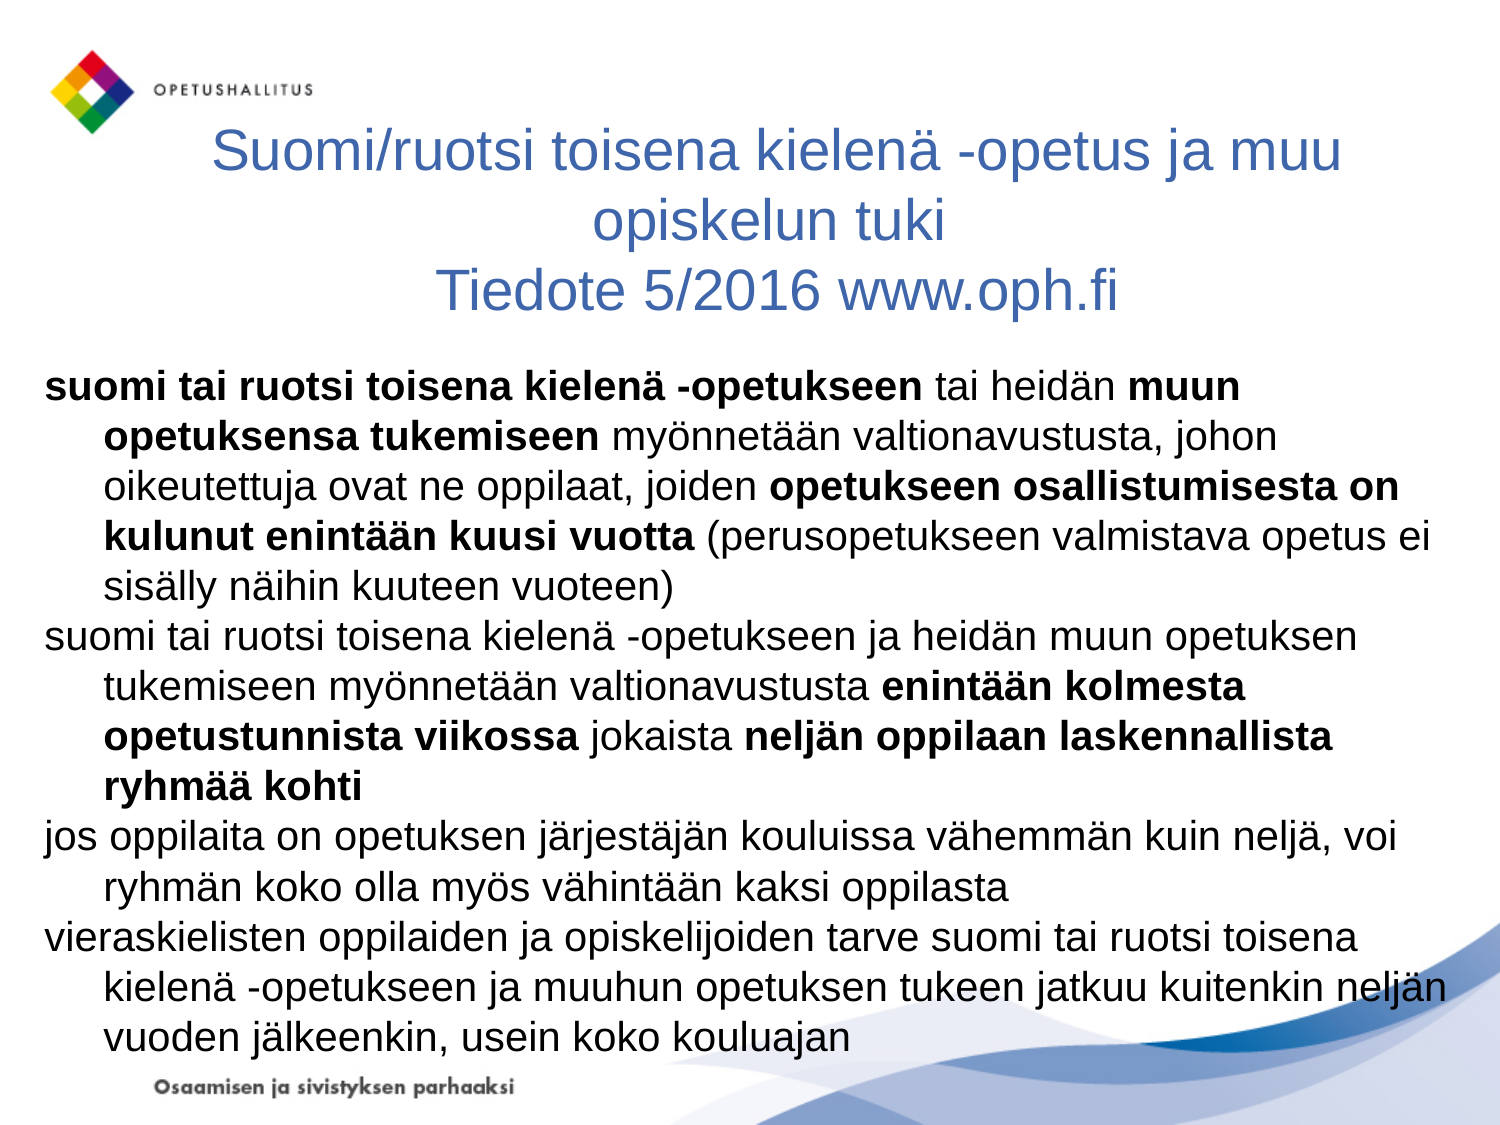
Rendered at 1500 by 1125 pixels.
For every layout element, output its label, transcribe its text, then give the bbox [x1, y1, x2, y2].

title Suomi/ruotsi toisena kielenä -opetus ja muu opiskelun tuki Tiedote 5/2016 www.oph.fi [134, 128, 1422, 305]
picture [0, 0, 1500, 1125]
list suomi tai ruotsi toisena kielenä -opetukseen tai heidän muun opetuksensa tukemiseen myönnetään valtionavustusta, johon oikeutettuja ovat ne oppilaat, joiden opetukseen osallistumisesta on kulunut enintään kuusi vuotta (perusopetukseen valmistava opetus ei sisälly näihin kuuteen vuoteen) suomi tai ruotsi toisena kielenä -opetukseen ja heidän muun opetuksen tukemiseen myönnetään valtionavustusta enintään kolmesta opetustunnista viikossa jokaista neljän oppilaan laskennallista ryhmää kohti jos oppilaita on opetuksen järjestäjän kouluissa vähemmän kuin neljä, voi ryhmän koko olla myös vähintään kaksi oppilasta vieraskielisten oppilaiden ja opiskelijoiden tarve suomi tai ruotsi toisena kielenä -opetukseen ja muuhun opetuksen tukeen jatkuu kuitenkin neljän vuoden jälkeenkin, usein koko kouluajan [29, 351, 1477, 1027]
